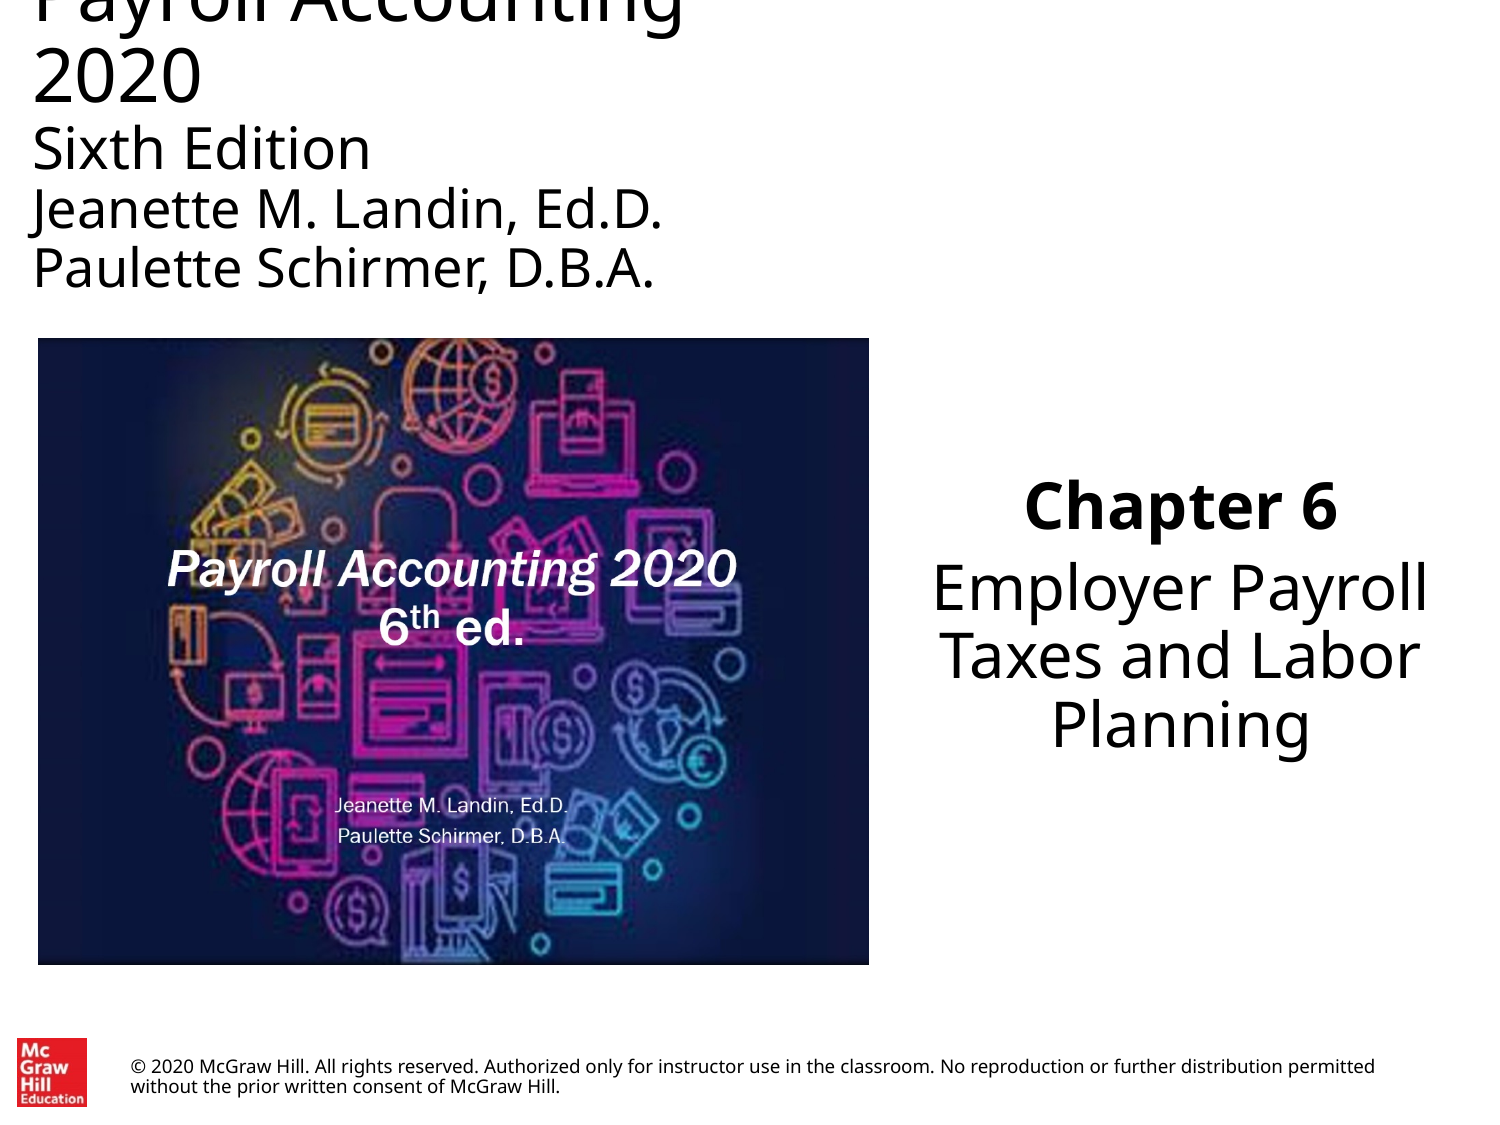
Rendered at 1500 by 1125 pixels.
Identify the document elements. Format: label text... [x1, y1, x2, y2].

title Payroll Accounting 2020 Sixth Edition Jeanette M. Landin, Ed.D. Paulette Schirmer, D.B.A. [17, 23, 869, 307]
list © 2020 McGraw Hill. All rights reserved. Authorized only for instructor use in the classroom. No reproduction or further distribution permitted without the prior written consent of McGraw Hill. [115, 1050, 1442, 1107]
subtitle Chapter 6 Employer Payroll Taxes and Labor Planning [914, 465, 1449, 833]
picture [17, 1038, 87, 1107]
picture [38, 338, 869, 965]
